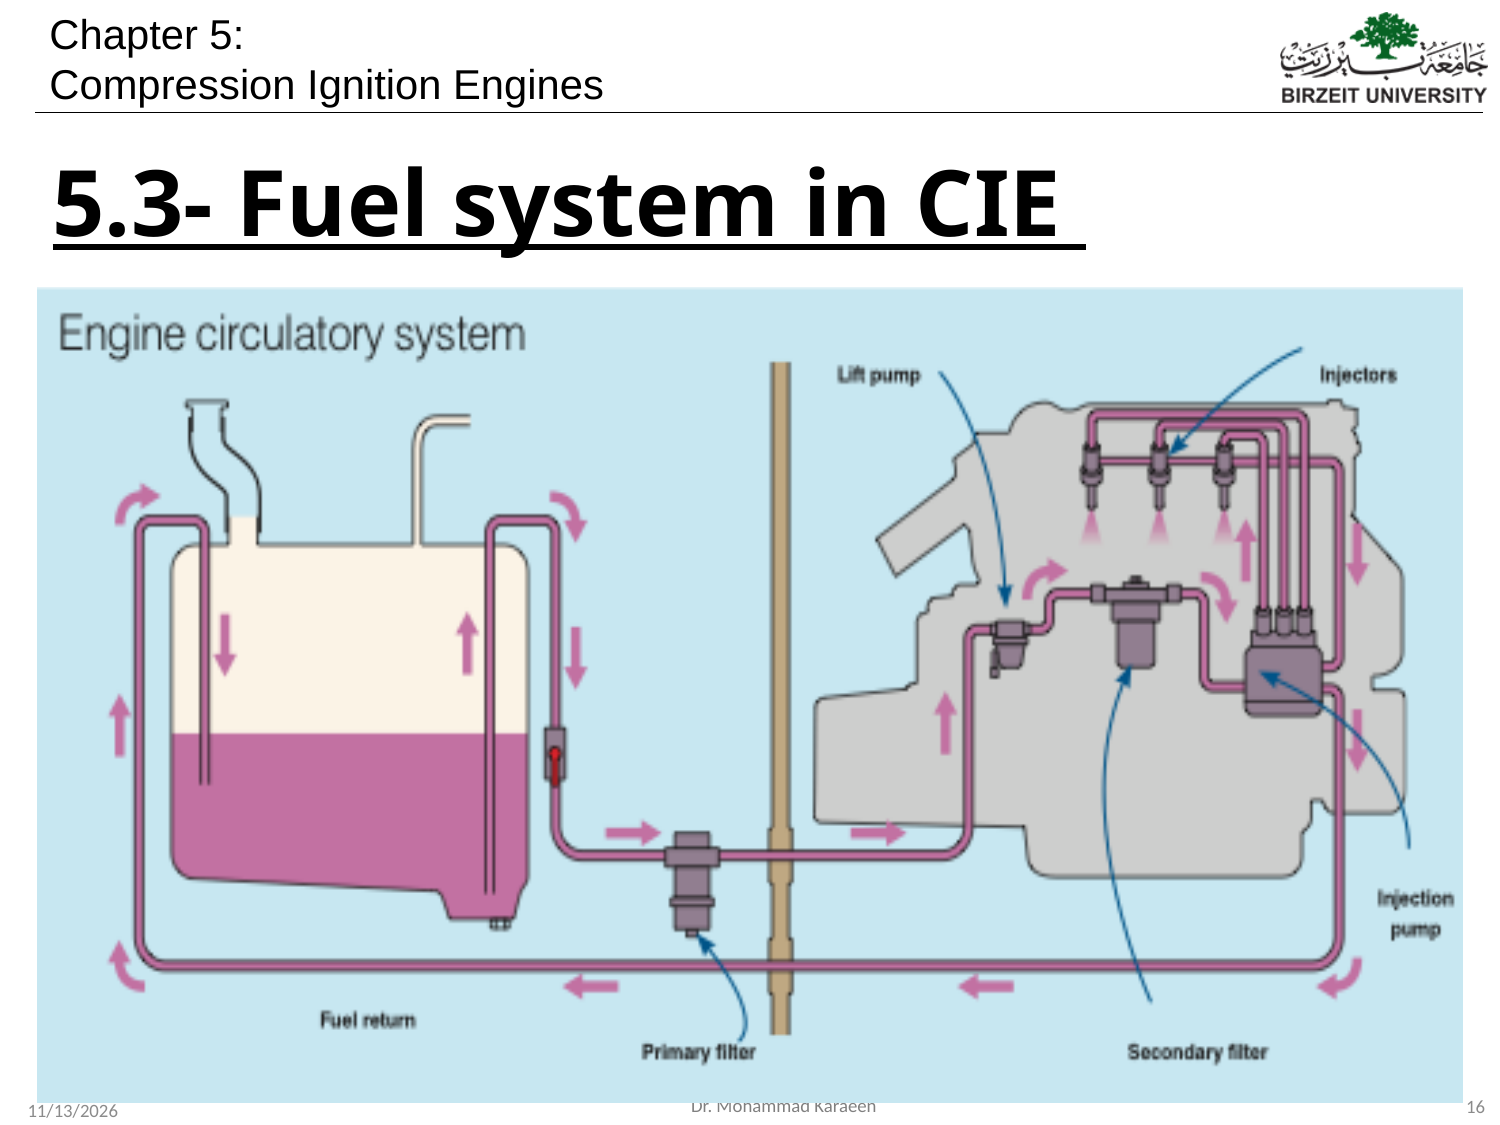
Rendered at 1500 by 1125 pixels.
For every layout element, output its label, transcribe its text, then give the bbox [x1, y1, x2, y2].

slide_number 16 [1412, 1087, 1500, 1125]
list 5.3- Fuel system in CIE [37, 137, 1388, 286]
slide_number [12, 1093, 166, 1125]
picture [1280, 12, 1488, 103]
picture [37, 287, 1464, 1103]
